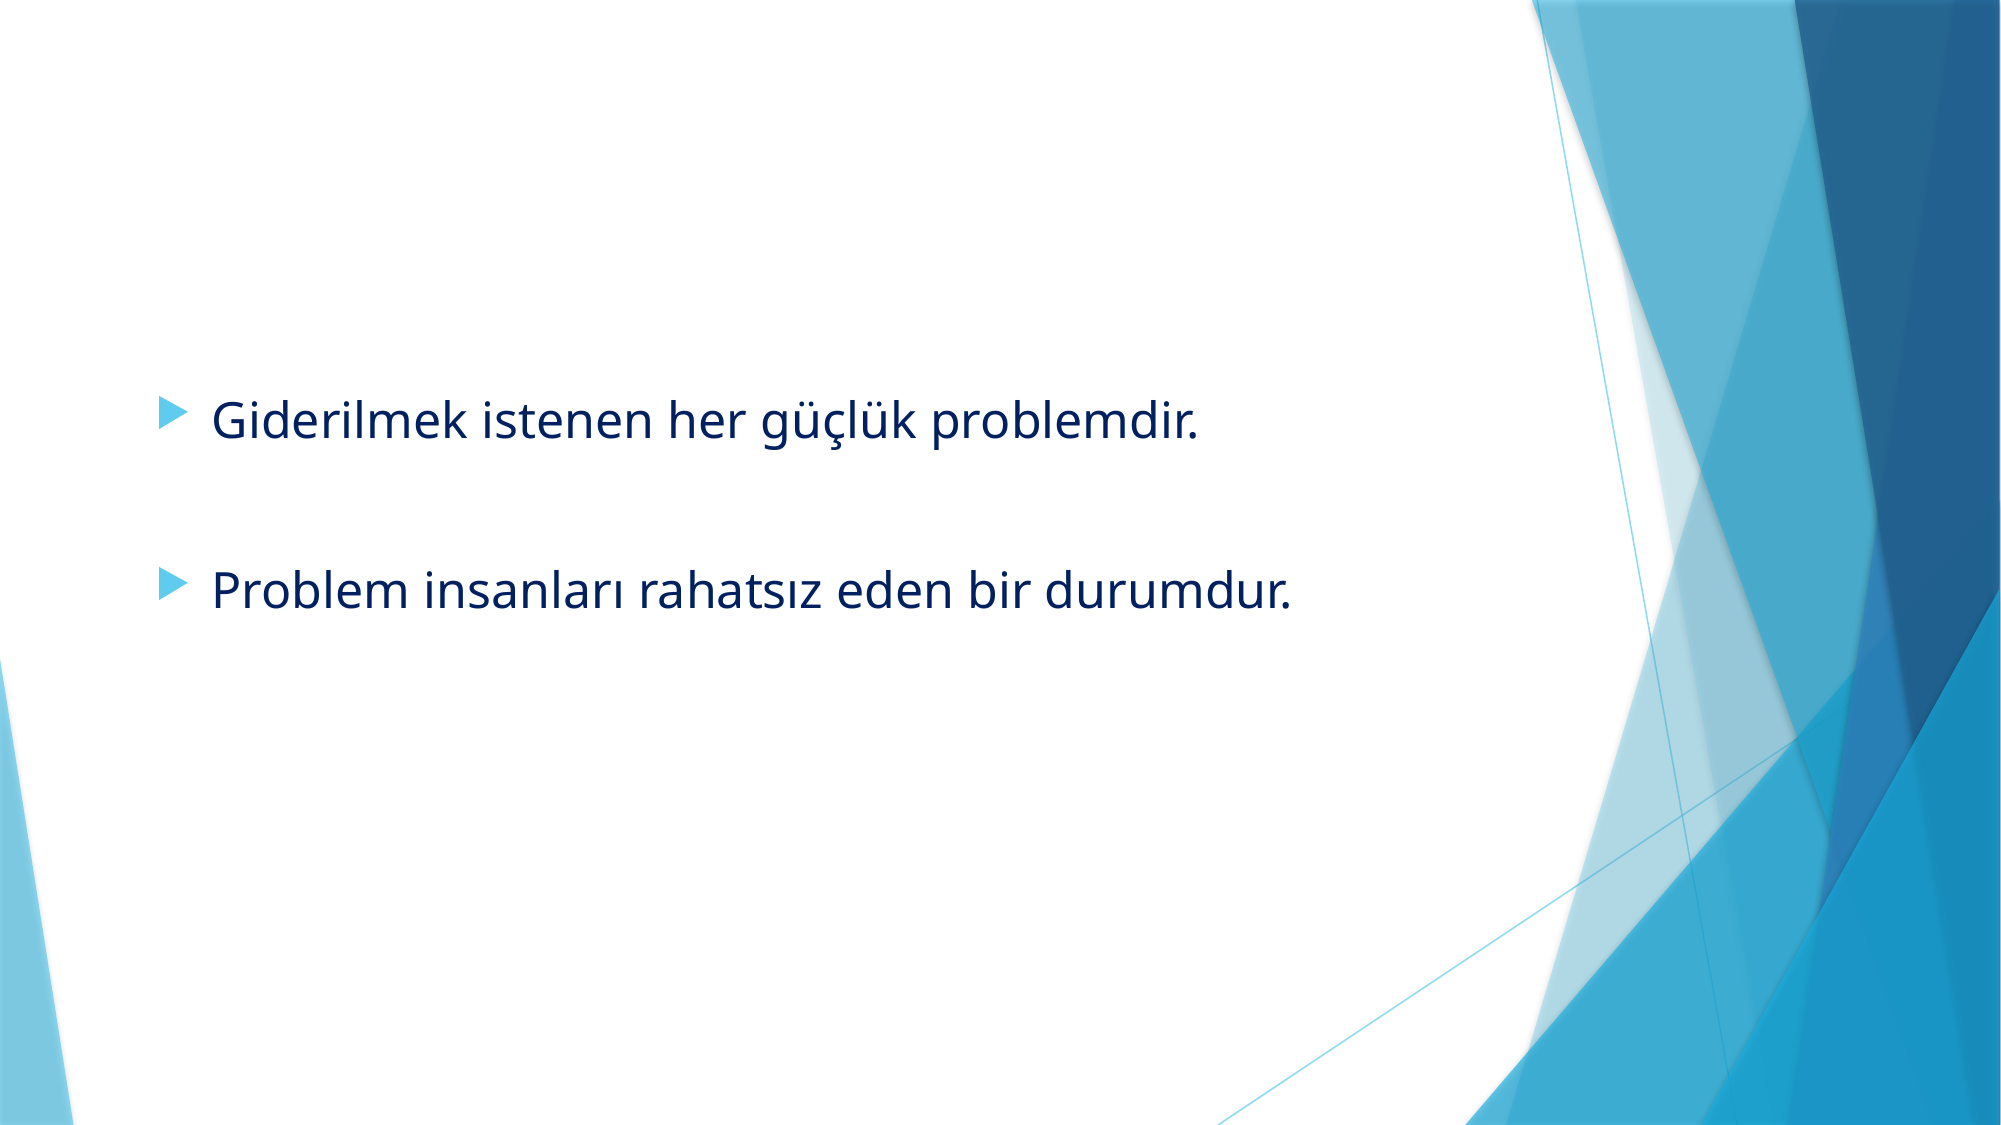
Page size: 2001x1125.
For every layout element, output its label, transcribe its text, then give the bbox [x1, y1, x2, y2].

list Giderilmek istenen her güçlük problemdir. Problem insanları rahatsız eden bir durumdur. [140, 290, 1551, 928]
